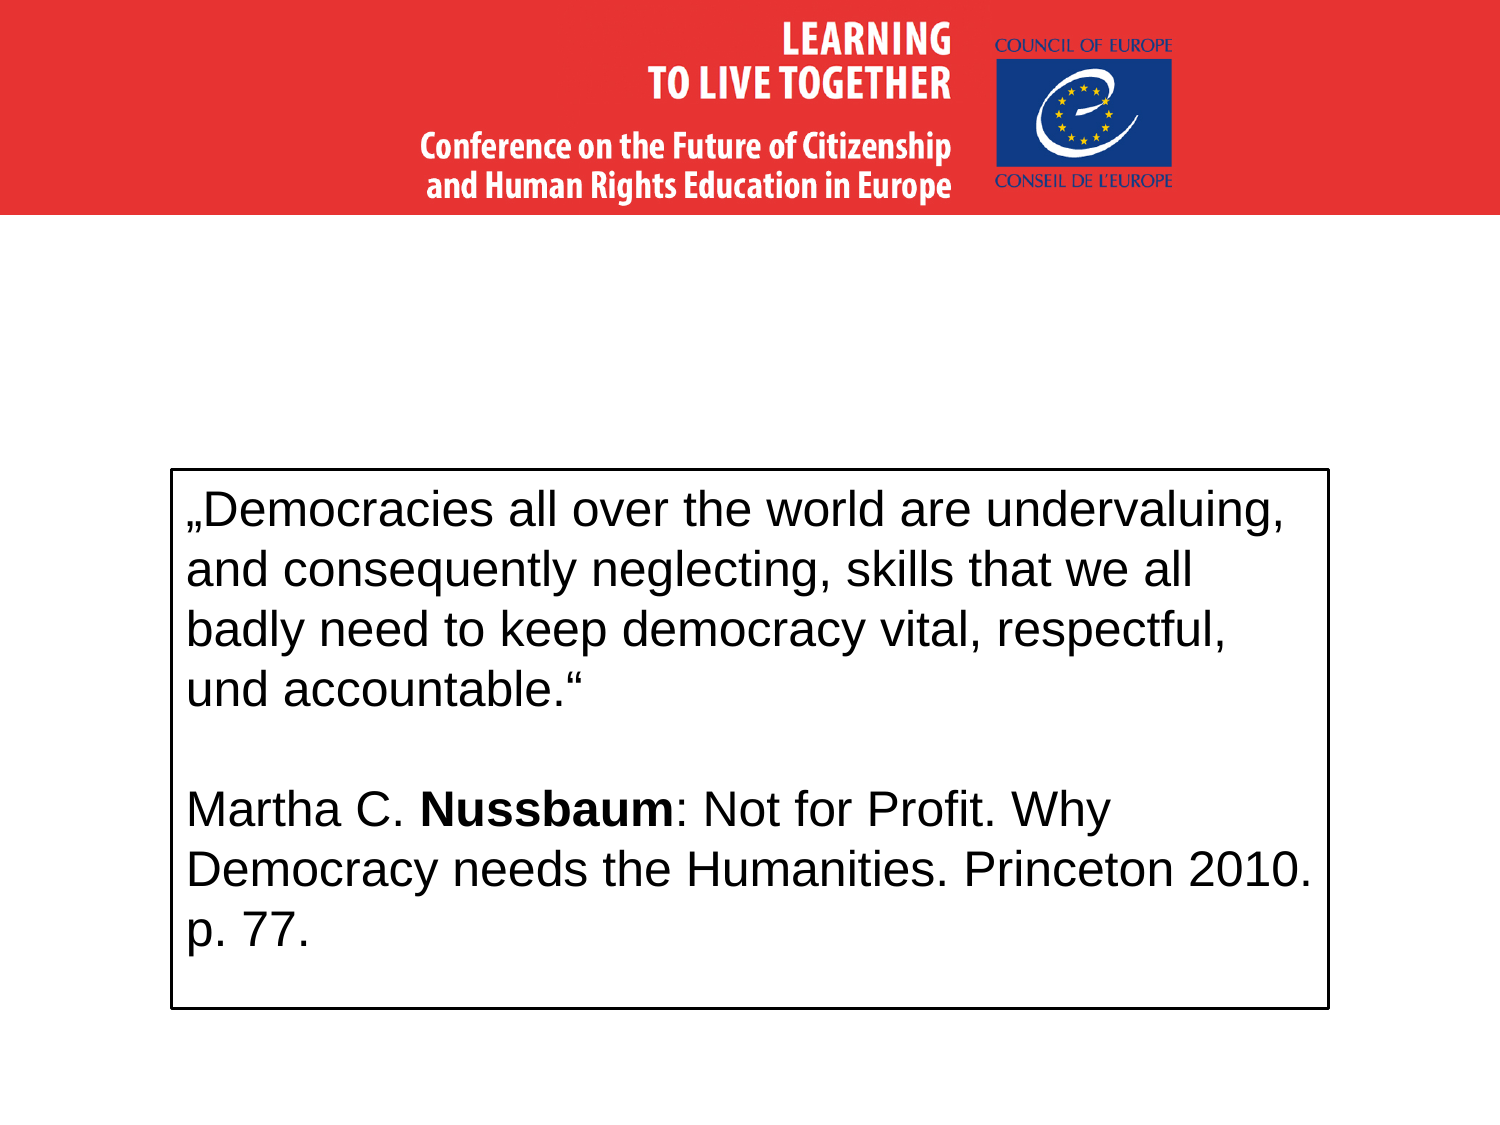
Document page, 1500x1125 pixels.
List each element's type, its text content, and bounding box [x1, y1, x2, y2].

picture [0, 0, 1500, 215]
text_box „Democracies all over the world are undervaluing, and consequently neglecting, skills that we all badly need to keep democracy vital, respectful, und accountable.“ Martha C. Nussbaum: Not for Profit. Why Democracy needs the Humanities. Princeton 2010. p. 77. [171, 469, 1329, 1009]
